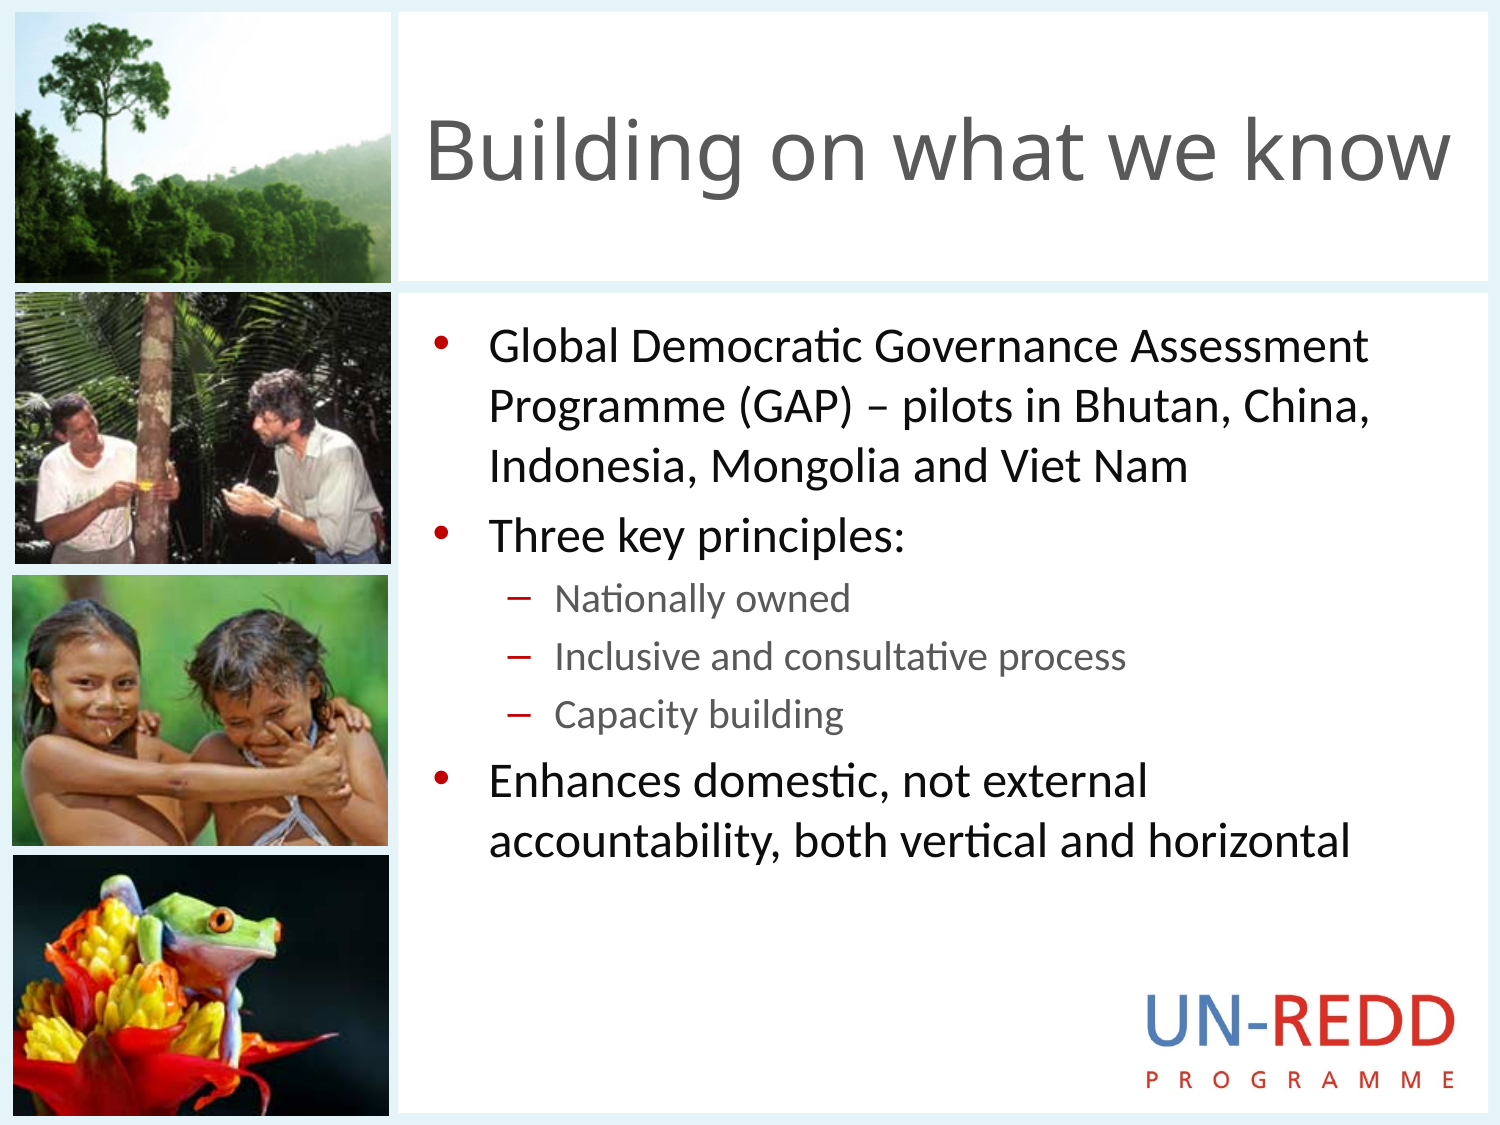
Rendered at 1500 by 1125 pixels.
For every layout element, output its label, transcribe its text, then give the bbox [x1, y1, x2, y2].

picture [13, 855, 389, 1116]
picture [12, 575, 388, 846]
picture [15, 292, 391, 564]
list Global Democratic Governance Assessment Programme (GAP) – pilots in Bhutan, China, Indonesia, Mongolia and Viet Nam Three key principles: Nationally owned Inclusive and consultative process Capacity building Enhances domestic, not external accountability, both vertical and horizontal [417, 304, 1454, 1056]
picture [15, 12, 391, 283]
picture [1127, 961, 1463, 1106]
title Building on what we know [401, 21, 1475, 274]
